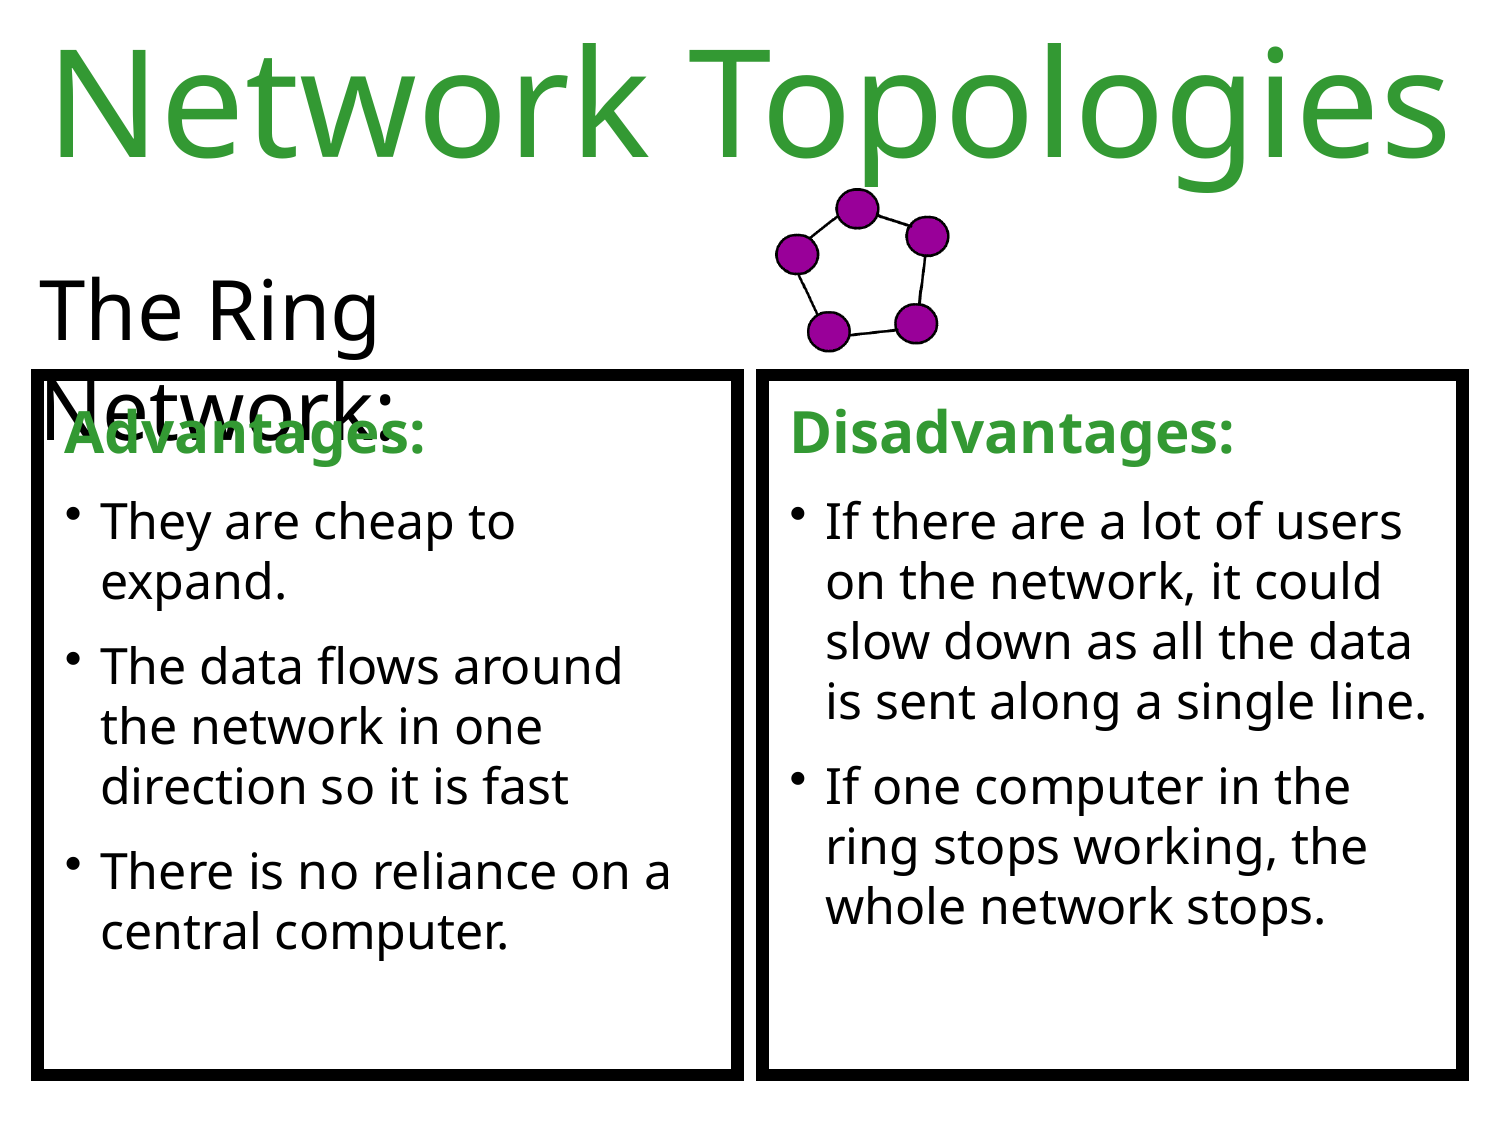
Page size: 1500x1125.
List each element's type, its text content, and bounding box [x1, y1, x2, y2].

picture [774, 187, 951, 353]
text_box [37, 375, 738, 1075]
text_box Disadvantages: If there are a lot of users on the network, it could slow down as all the data is sent along a single line. If one computer in the ring stops working, the whole network stops. [774, 387, 1450, 943]
text_box The Ring Network: [24, 249, 775, 465]
text_box [762, 375, 1463, 1075]
text_box Advantages: They are cheap to expand. The data flows around the network in one direction so it is fast There is no reliance on a central computer. [49, 387, 725, 968]
text_box Network Topologies [0, 0, 1500, 195]
